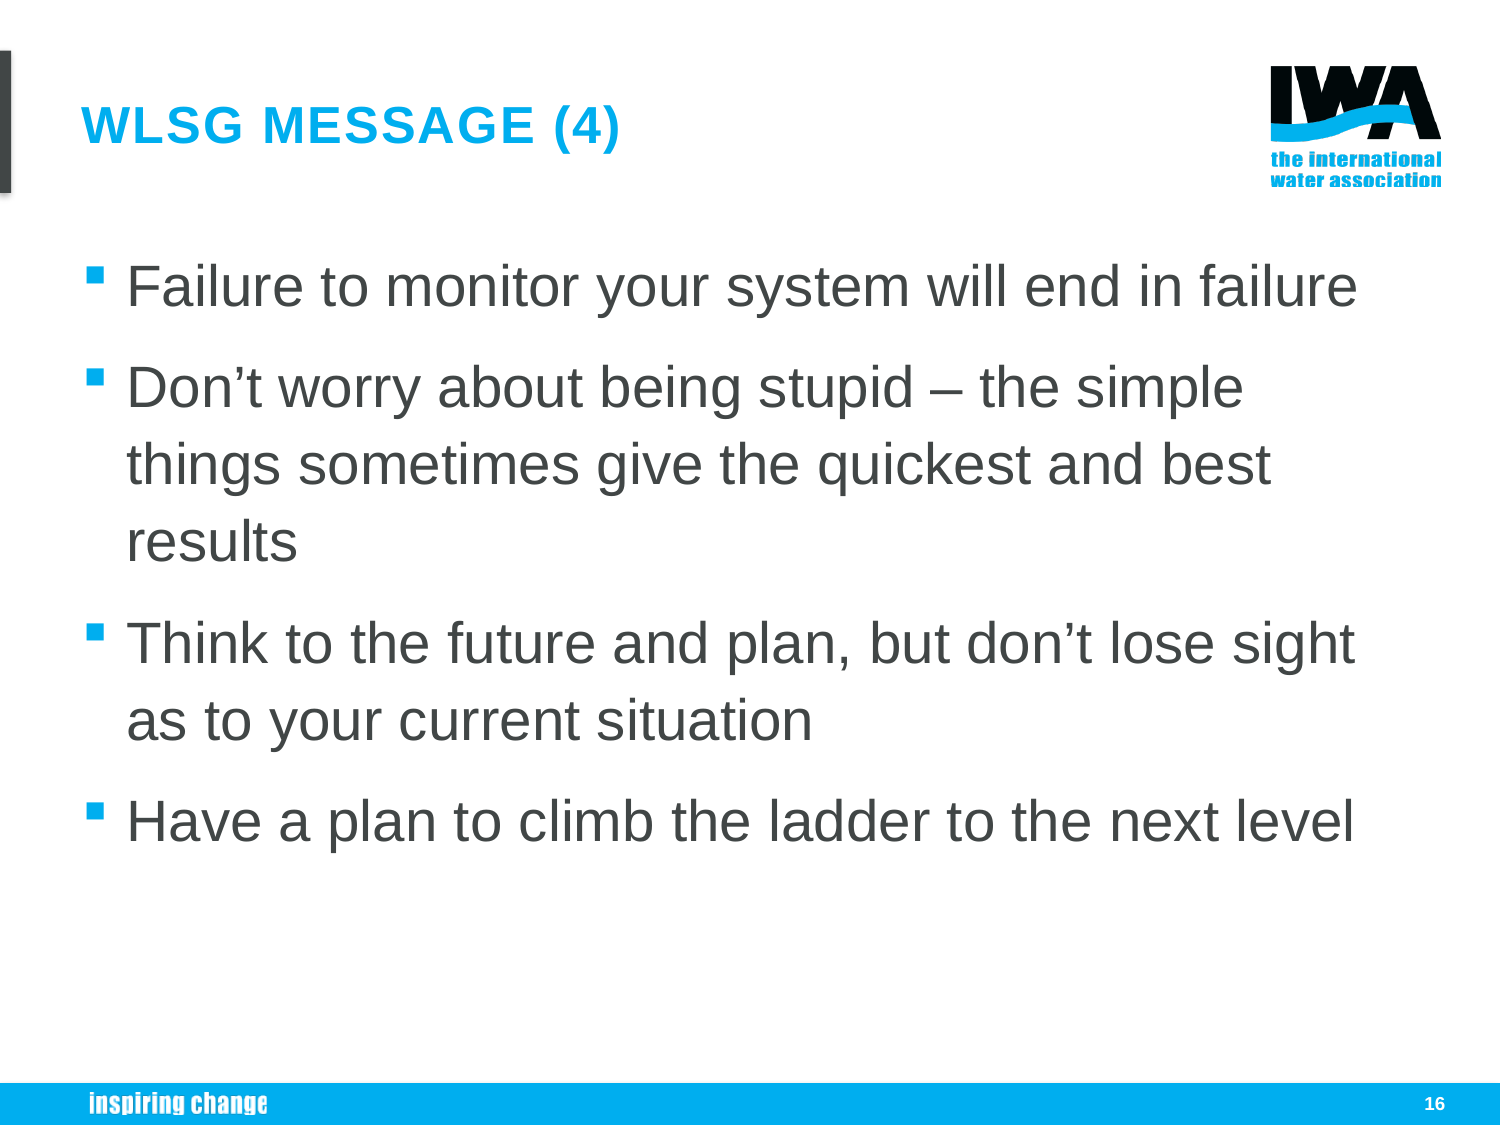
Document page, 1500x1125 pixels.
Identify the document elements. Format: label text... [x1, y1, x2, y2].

list Failure to monitor your system will end in failure Don’t worry about being stupid – the simple things sometimes give the quickest and best results Think to the future and plan, but don’t lose sight as to your current situation Have a plan to climb the ladder to the next level [66, 233, 1388, 1053]
title WLSG Message (4) [66, 54, 1186, 190]
